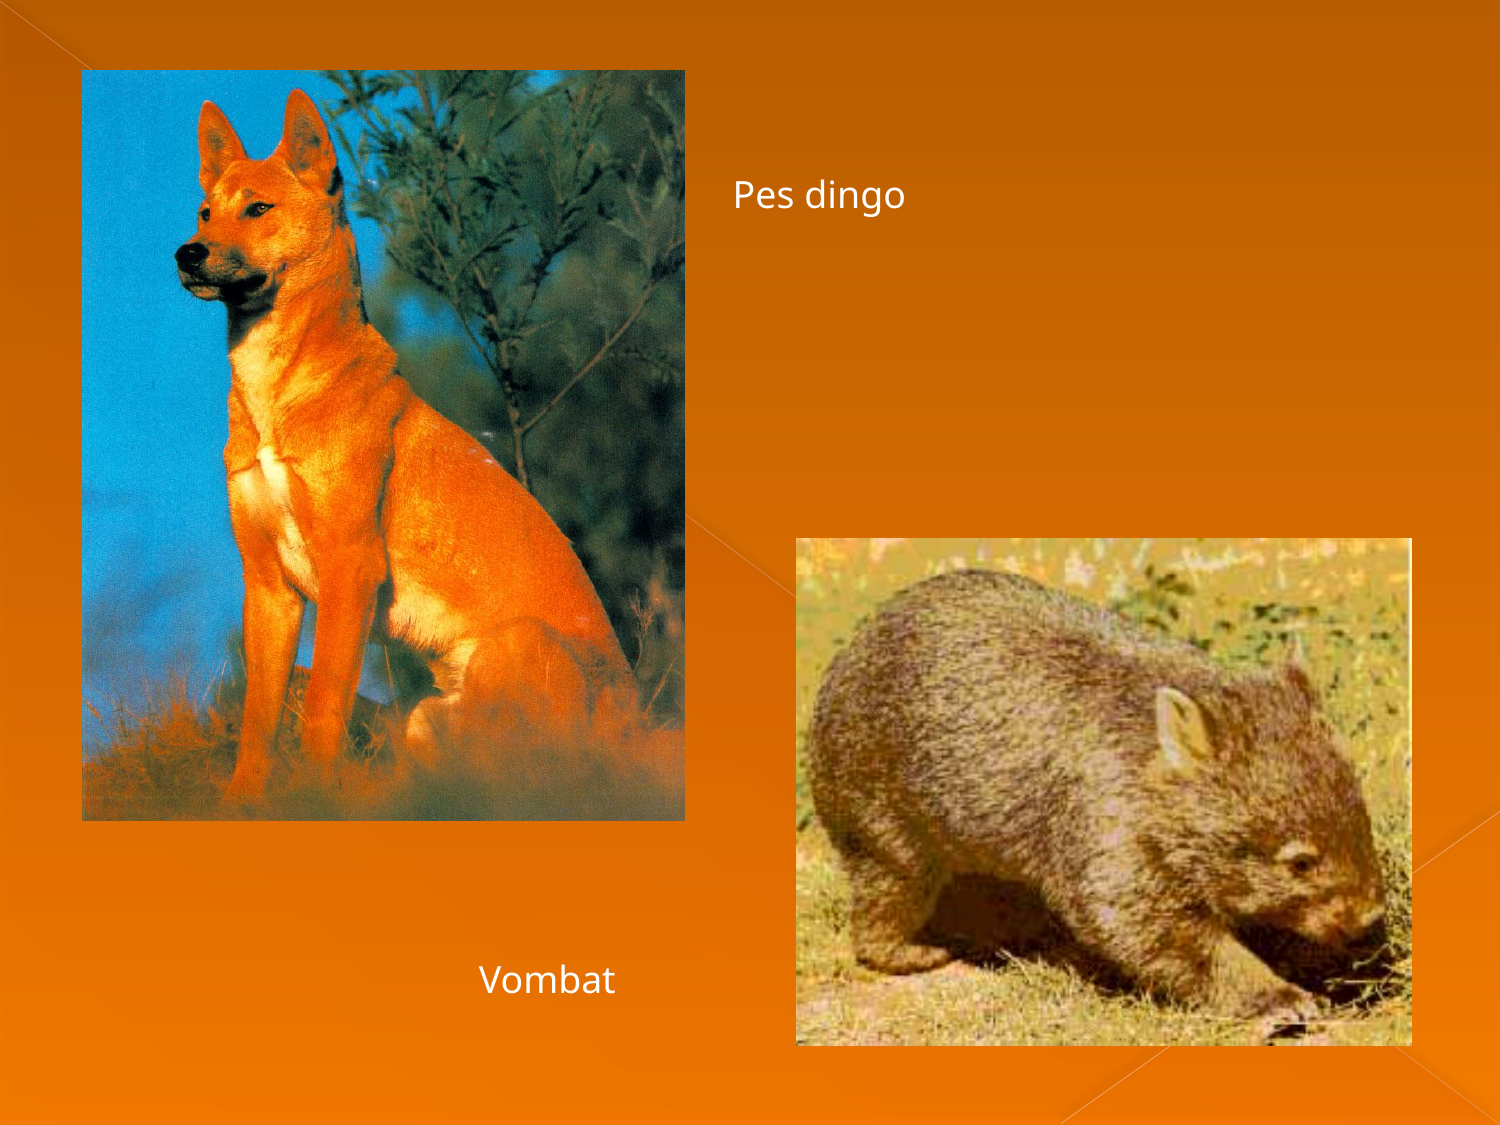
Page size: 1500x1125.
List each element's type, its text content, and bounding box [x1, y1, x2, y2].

picture [796, 538, 1413, 1046]
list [81, 70, 685, 821]
text_box Vombat [464, 949, 632, 1009]
text_box Pes dingo [717, 163, 922, 224]
